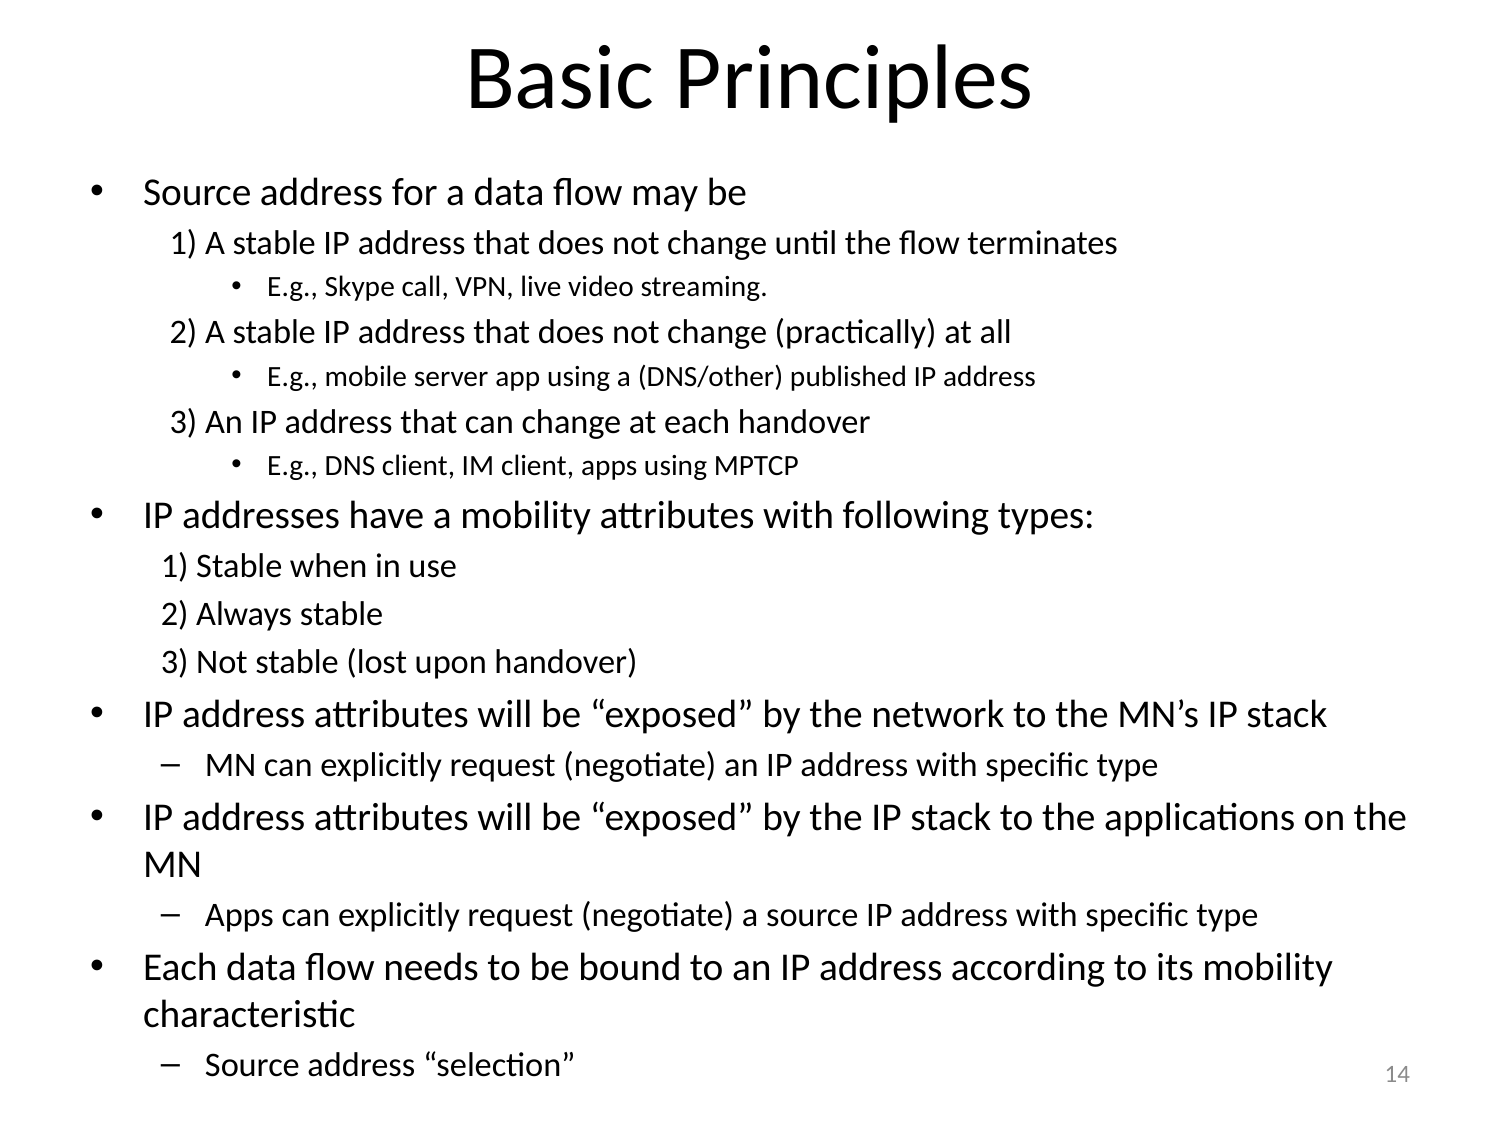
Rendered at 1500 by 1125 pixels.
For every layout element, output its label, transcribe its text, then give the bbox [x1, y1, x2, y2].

list Source address for a data flow may be 1) A stable IP address that does not change until the flow terminates E.g., Skype call, VPN, live video streaming. 2) A stable IP address that does not change (practically) at all E.g., mobile server app using a (DNS/other) published IP address 3) An IP address that can change at each handover E.g., DNS client, IM client, apps using MPTCP IP addresses have a mobility attributes with following types: 1) Stable when in use 2) Always stable 3) Not stable (lost upon handover) IP address attributes will be “exposed” by the network to the MN’s IP stack MN can explicitly request (negotiate) an IP address with specific type IP address attributes will be “exposed” by the IP stack to the applications on the MN Apps can explicitly request (negotiate) a source IP address with specific type Each data flow needs to be bound to an IP address according to its mobility characteristic Source address “selection” [75, 158, 1425, 1103]
title Basic Principles [75, 0, 1425, 143]
slide_number 14 [1074, 1042, 1425, 1103]
